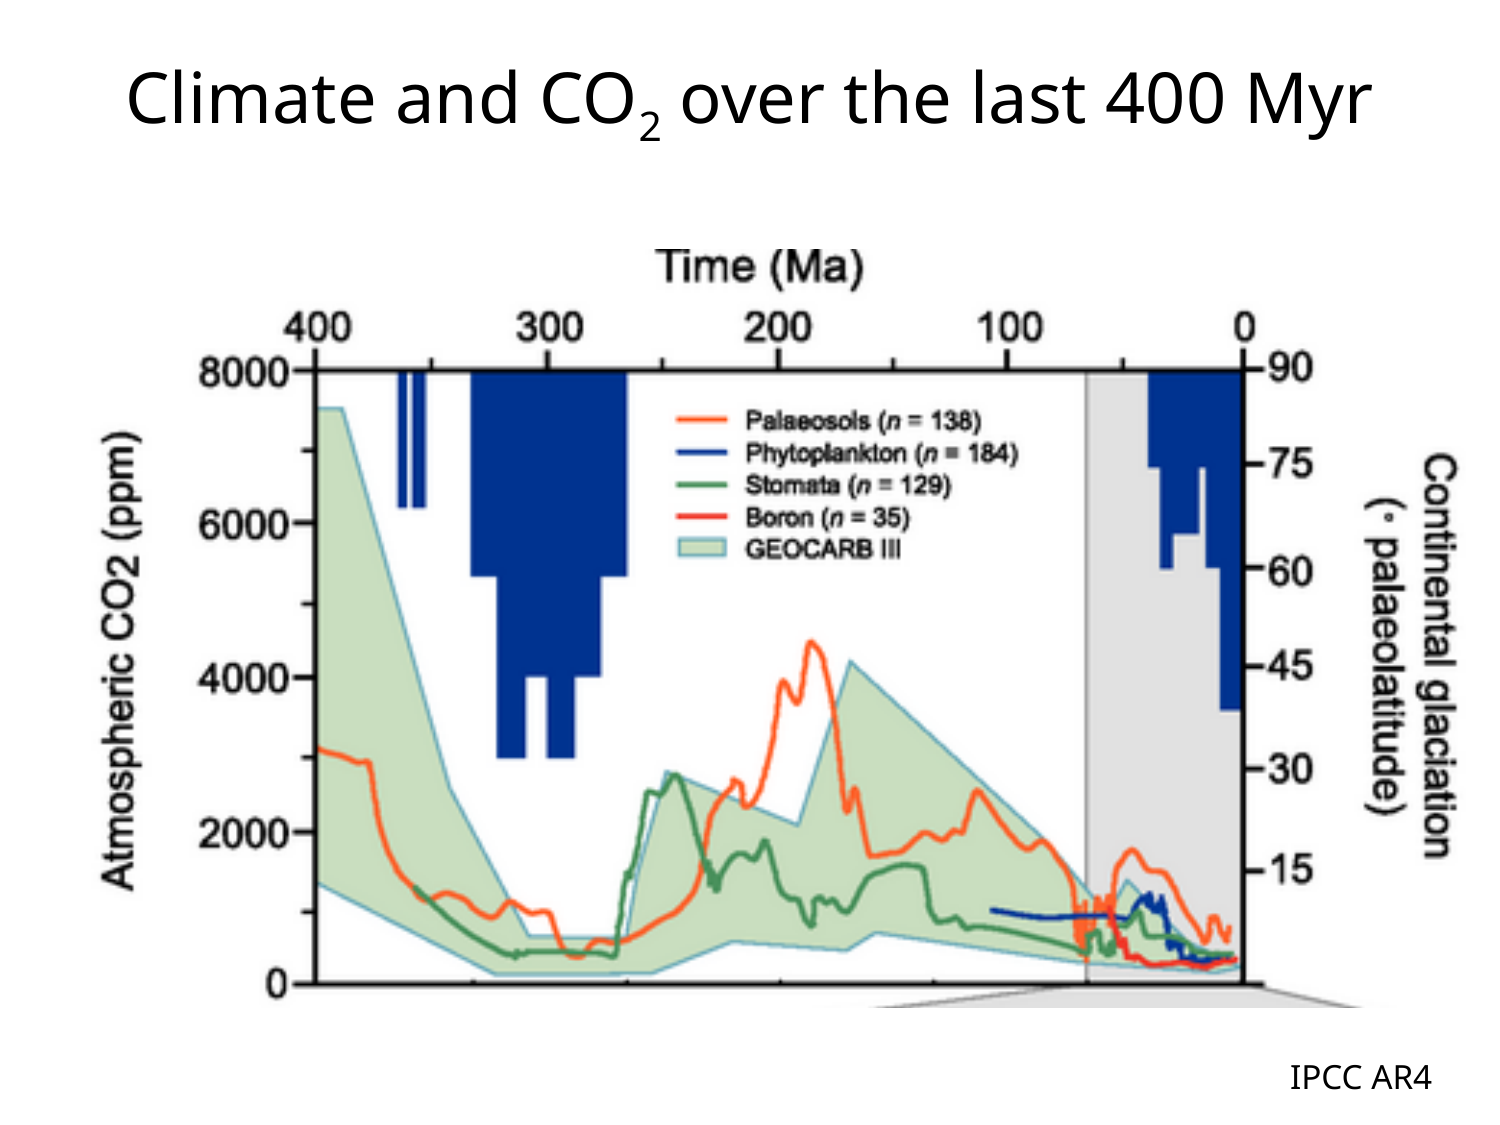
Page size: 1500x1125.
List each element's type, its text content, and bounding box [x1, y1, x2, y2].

text_box IPCC AR4 [1275, 1049, 1448, 1104]
title Climate and CO2 over the last 400 Myr [75, 7, 1425, 195]
picture [26, 249, 1500, 1009]
